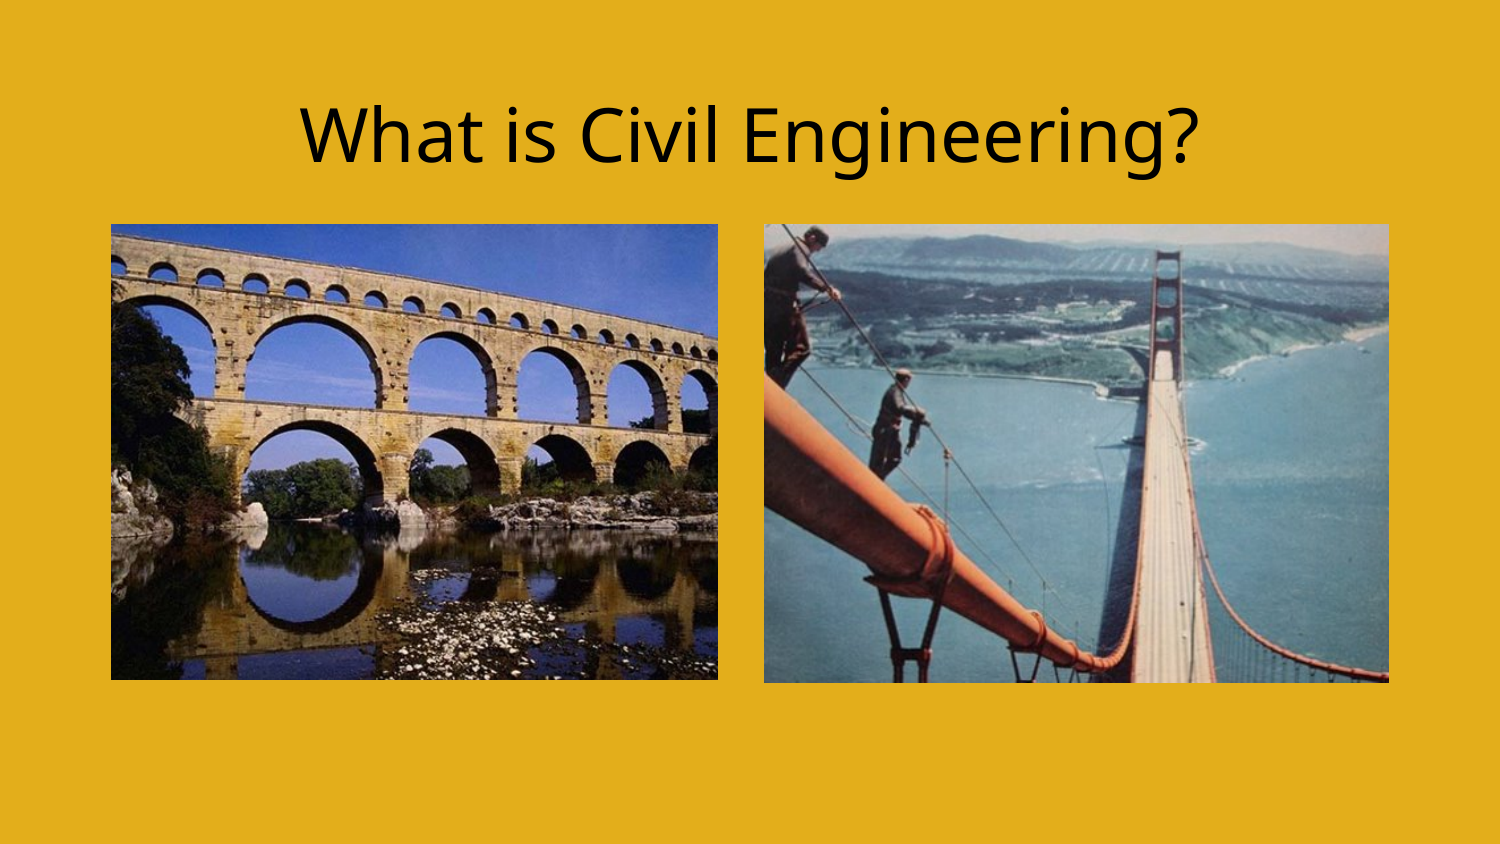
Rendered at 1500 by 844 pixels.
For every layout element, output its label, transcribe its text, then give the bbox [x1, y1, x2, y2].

title What is Civil Engineering? [51, 72, 1449, 167]
picture [111, 224, 718, 680]
picture [764, 224, 1389, 683]
